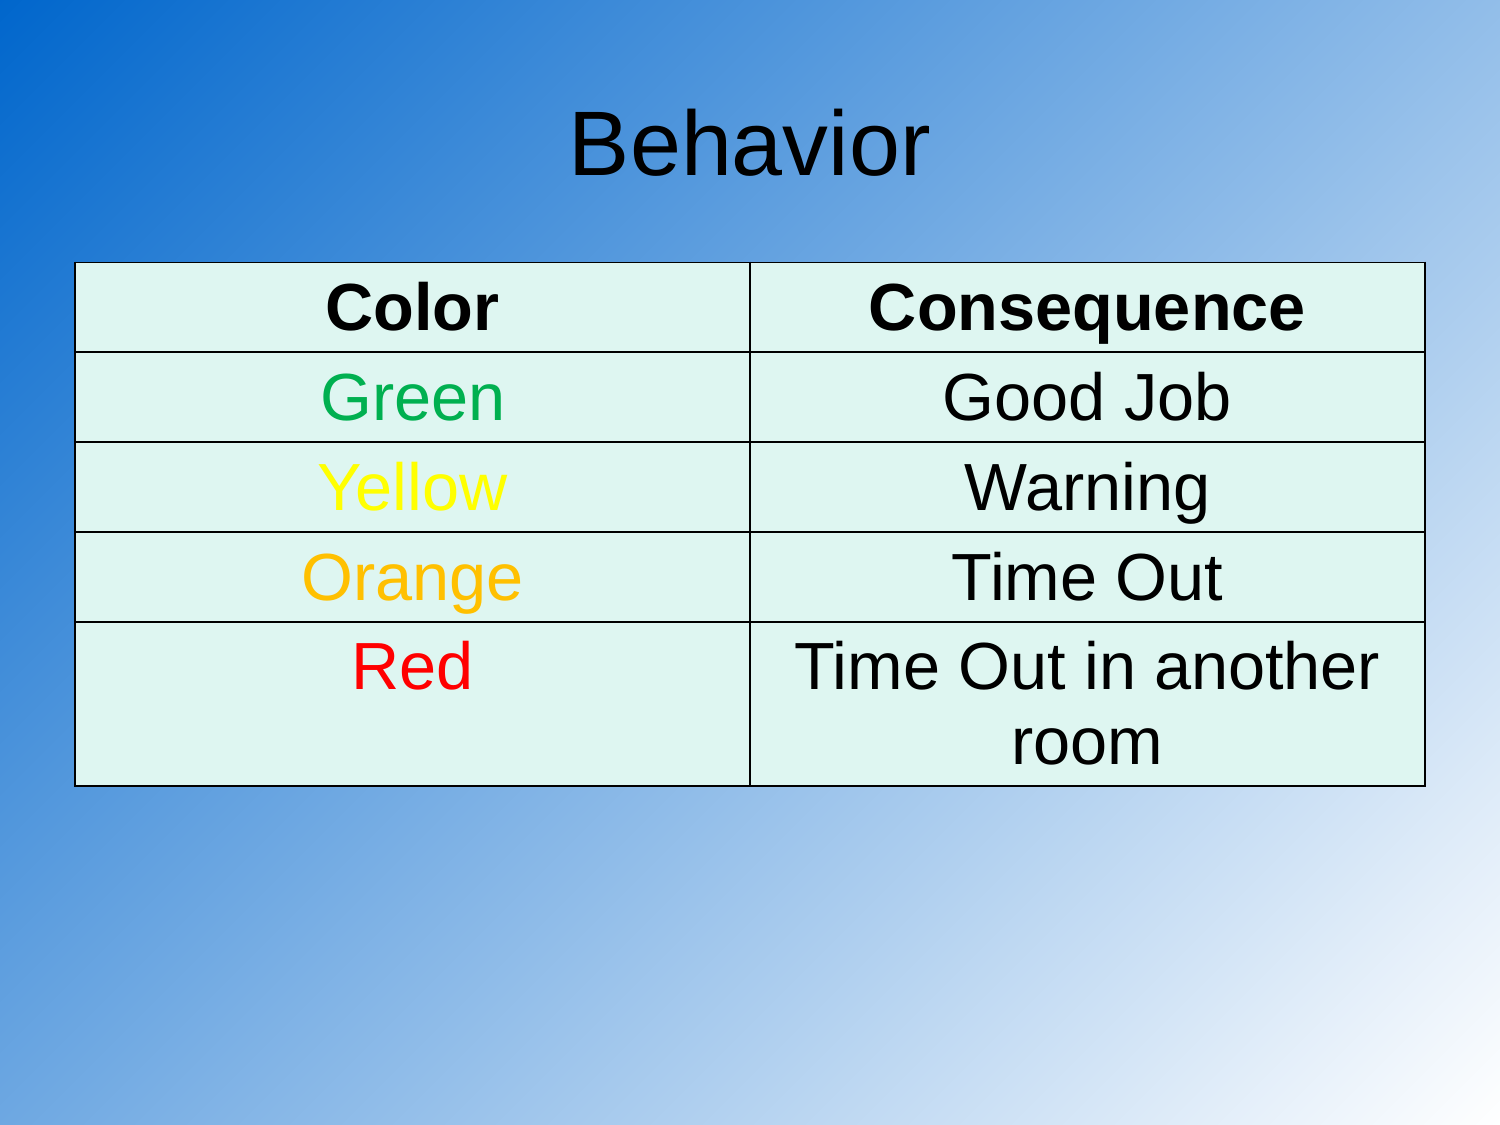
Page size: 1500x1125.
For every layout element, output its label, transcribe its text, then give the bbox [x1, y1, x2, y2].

title Behavior [74, 44, 1426, 233]
table_cell Time Out in another room [751, 623, 1424, 785]
table_cell Red [76, 623, 749, 785]
table_cell Yellow [76, 443, 749, 531]
table_cell Orange [76, 533, 749, 621]
table_cell Warning [751, 443, 1424, 531]
table_cell Good Job [751, 353, 1424, 441]
table_cell Green [76, 353, 749, 441]
table_header Consequence [751, 263, 1424, 351]
table_cell Time Out [751, 533, 1424, 621]
table_header Color [76, 263, 749, 351]
